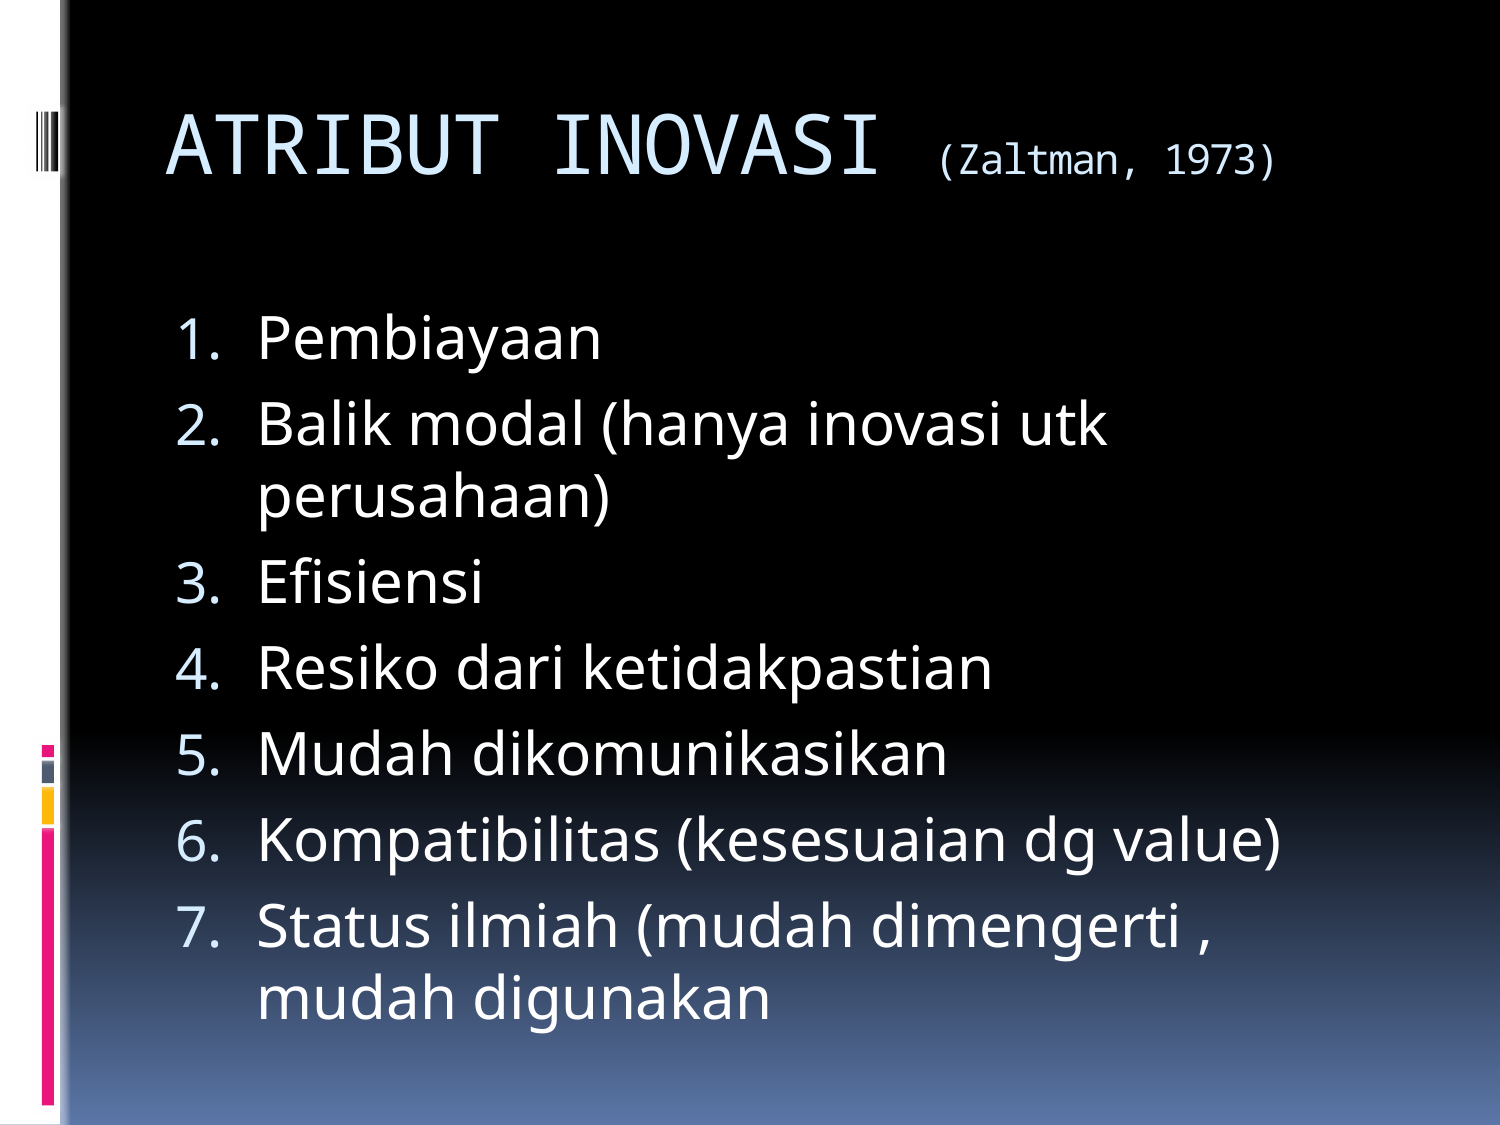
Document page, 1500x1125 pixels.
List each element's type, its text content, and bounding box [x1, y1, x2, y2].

list Pembiayaan Balik modal (hanya inovasi utk perusahaan) Efisiensi Resiko dari ketidakpastian Mudah dikomunikasikan Kompatibilitas (kesesuaian dg value) Status ilmiah (mudah dimengerti , mudah digunakan [150, 292, 1425, 1043]
title ATRIBUT INOVASI (Zaltman, 1973) [150, 83, 1425, 234]
